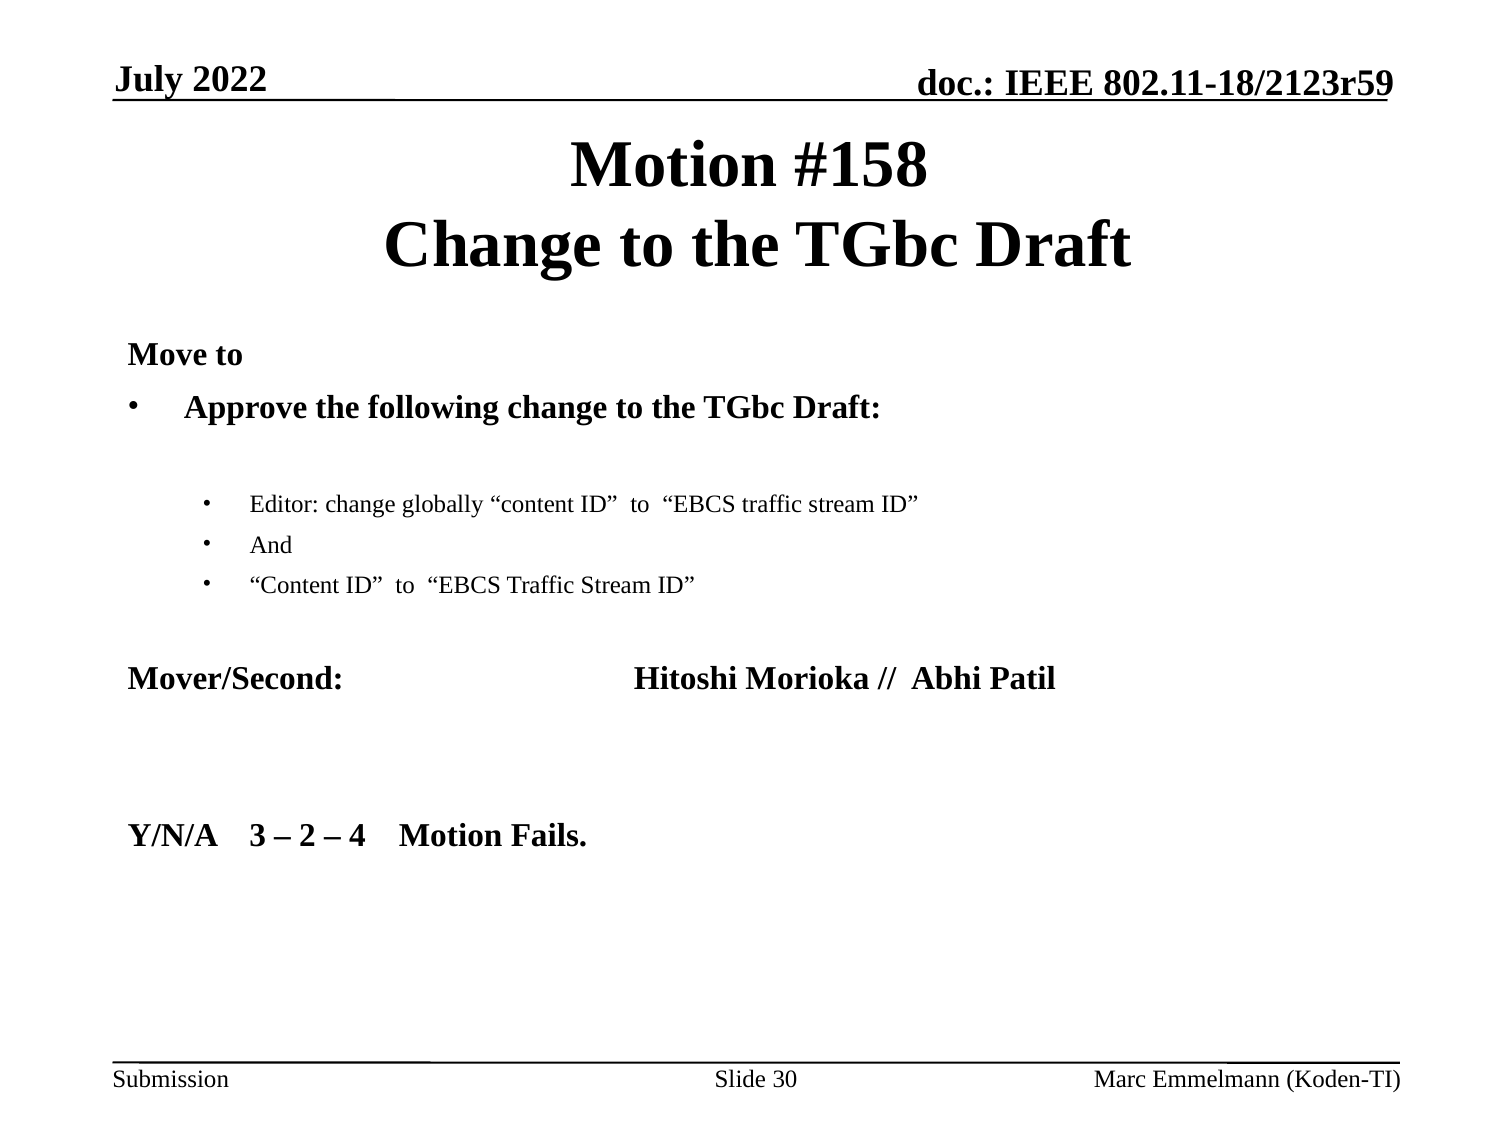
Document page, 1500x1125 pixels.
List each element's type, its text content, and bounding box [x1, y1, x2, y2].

list Move to Approve the following change to the TGbc Draft: Editor: change globally “content ID” to “EBCS traffic stream ID” And “Content ID” to “EBCS Traffic Stream ID” Mover/Second: Hitoshi Morioka // Abhi Patil Y/N/A 3 – 2 – 4 Motion Fails. [112, 324, 1388, 1000]
footer Marc Emmelmann (Koden-TI) [878, 1061, 1402, 1093]
title Motion #158 Change to the TGbc Draft [112, 112, 1388, 288]
slide_number Slide 30 [712, 1061, 800, 1123]
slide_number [114, 54, 423, 100]
